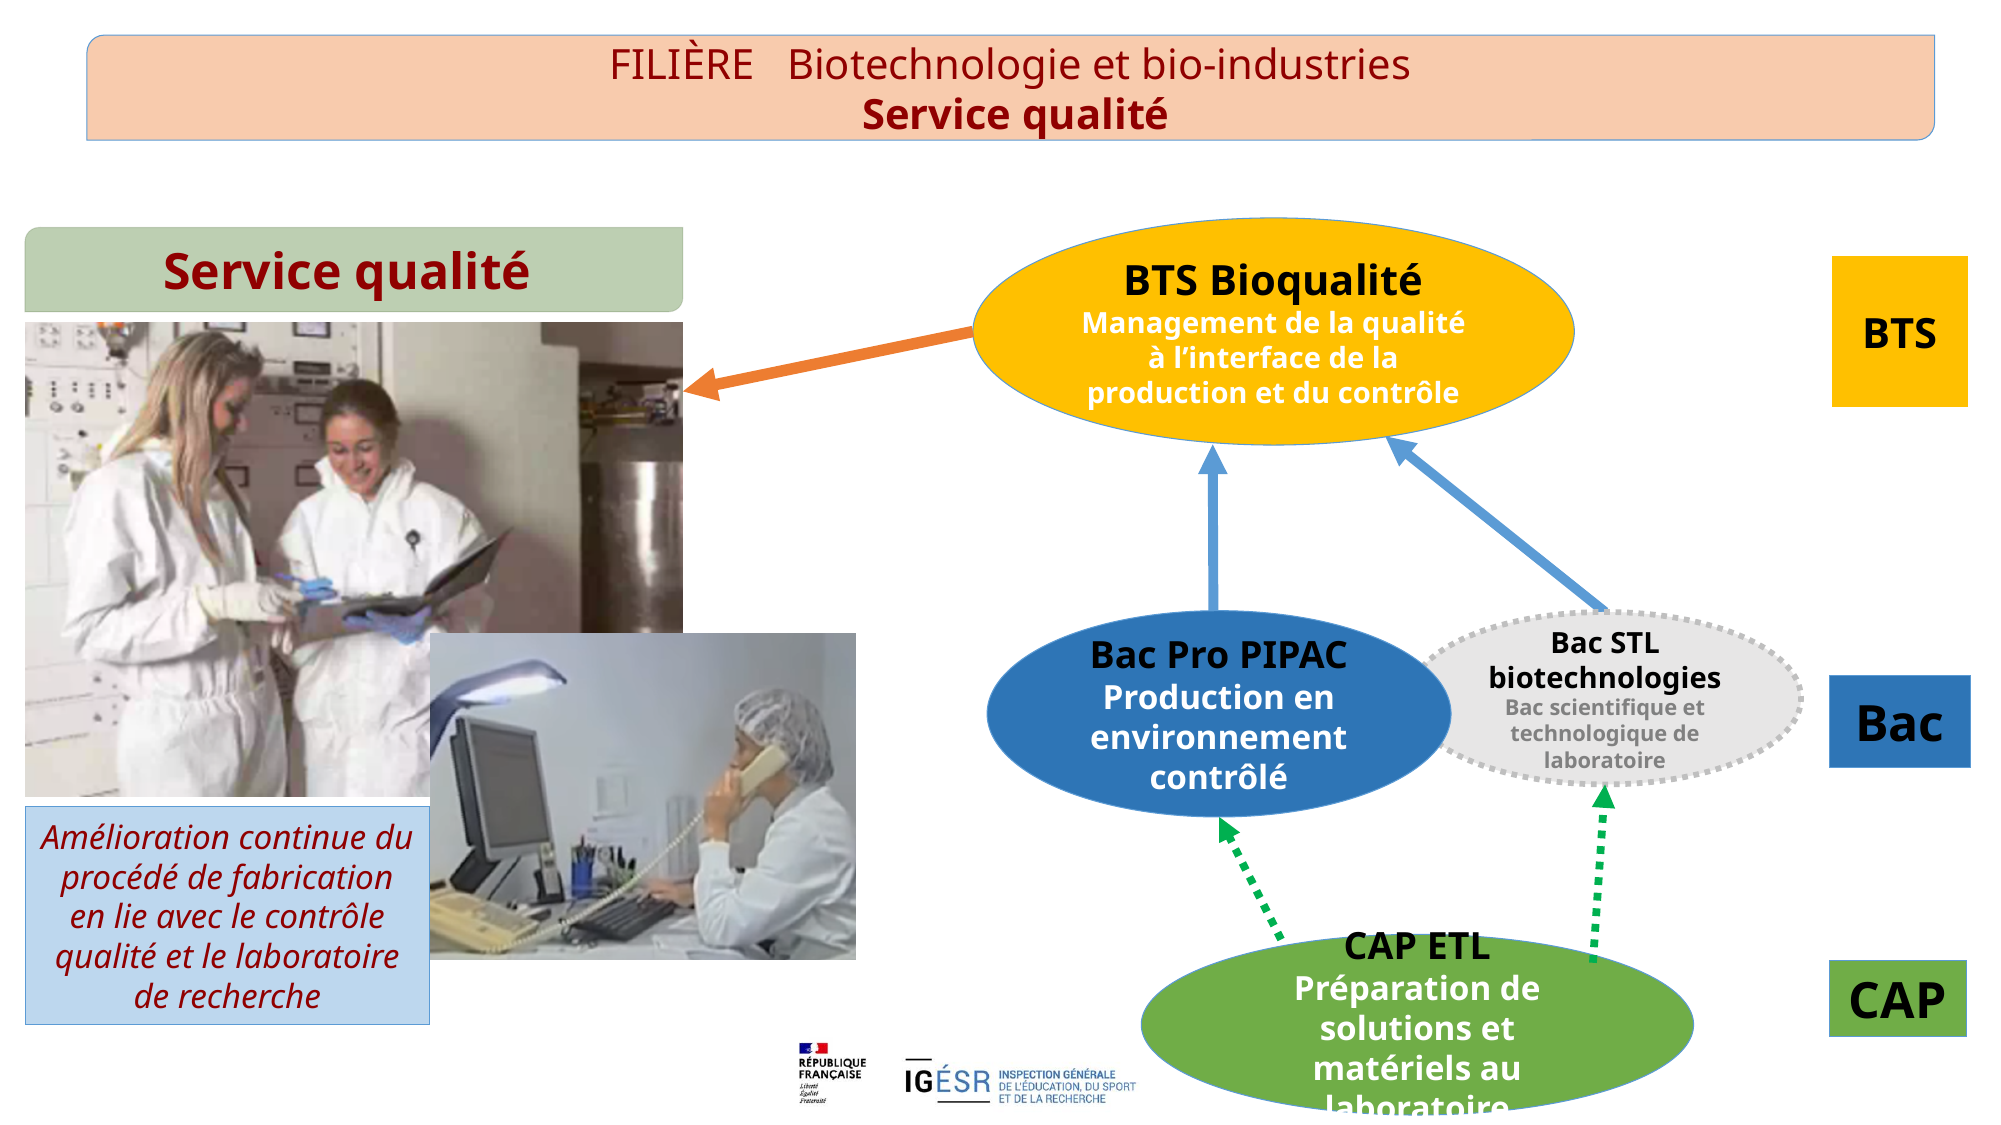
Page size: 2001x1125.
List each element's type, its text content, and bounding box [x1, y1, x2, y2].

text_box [683, 331, 973, 392]
text_box BTS Bioqualité Management de la qualité à l’interface de la production et du contrôle [972, 217, 1575, 446]
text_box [1219, 816, 1282, 940]
text_box Bac Pro PIPAC Production en environnement contrôlé [986, 610, 1452, 818]
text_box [1592, 784, 1606, 963]
text_box FILIèRE Biotechnologie et bio-industries Service qualité [86, 34, 1936, 141]
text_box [1385, 436, 1606, 613]
text_box Bac [1829, 675, 1971, 768]
picture [25, 322, 856, 960]
text_box Amélioration continue du procédé de fabrication en lie avec le contrôle qualité et le laboratoire de recherche [25, 806, 430, 1025]
text_box CAP ETL Préparation de solutions et matériels au laboratoire [1140, 933, 1695, 1116]
picture [789, 1032, 1146, 1113]
text_box BTS [1832, 256, 1968, 407]
text_box CAP [1829, 960, 1967, 1037]
text_box Service qualité [24, 226, 684, 313]
text_box Bac STL biotechnologies Bac scientifique et technologique de laboratoire [1424, 611, 1802, 785]
